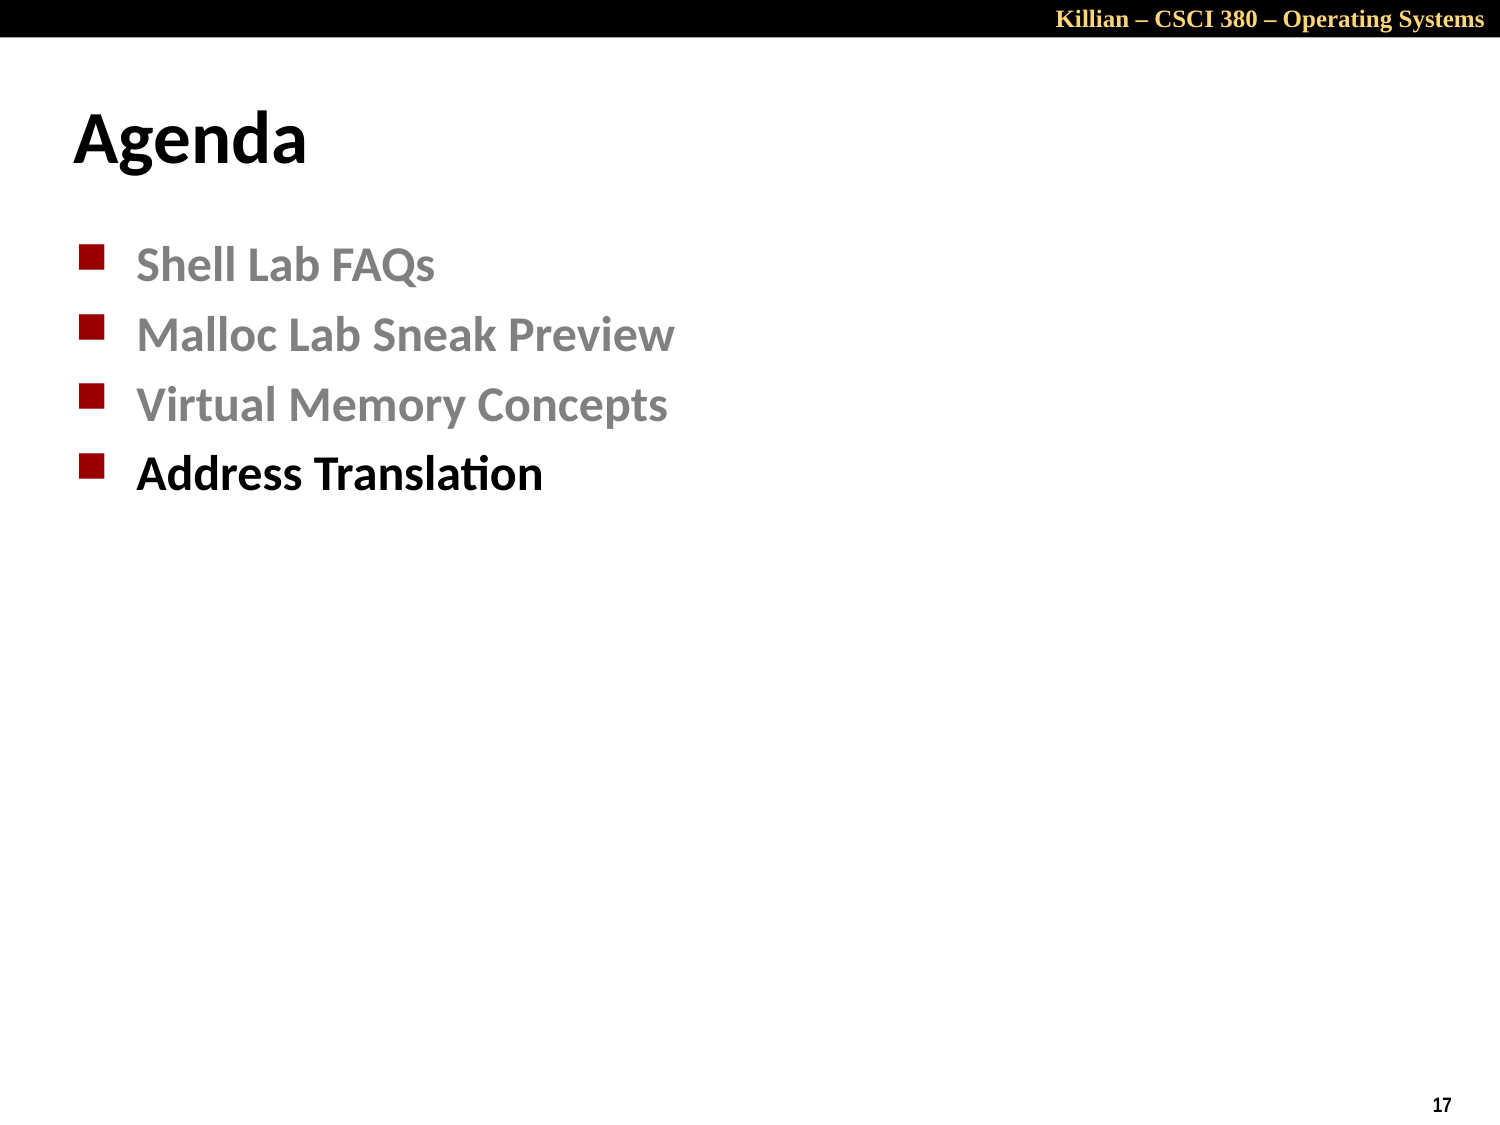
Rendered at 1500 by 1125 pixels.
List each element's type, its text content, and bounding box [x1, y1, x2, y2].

title Agenda [58, 71, 1305, 197]
list Shell Lab FAQs Malloc Lab Sneak Preview Virtual Memory Concepts Address Translation [64, 223, 1361, 1040]
